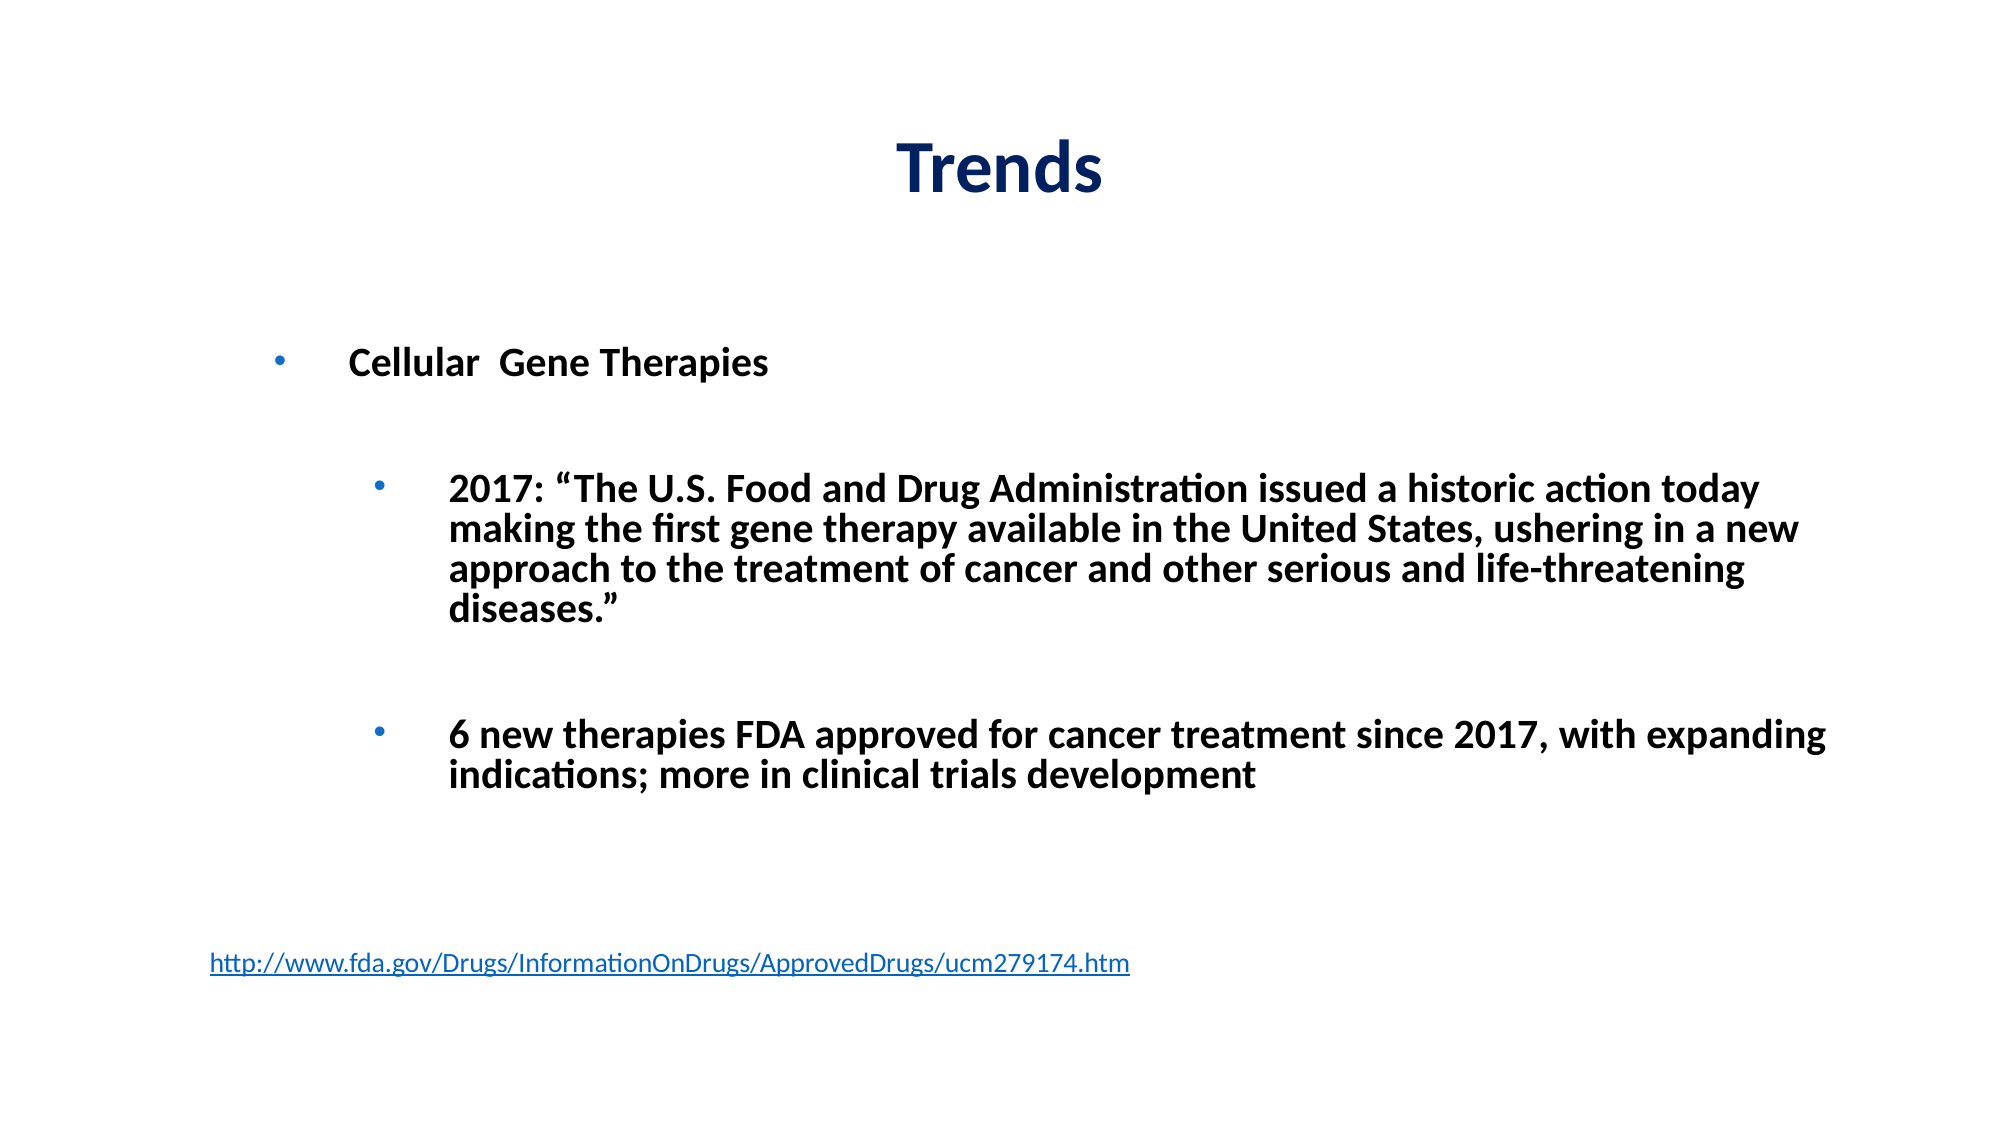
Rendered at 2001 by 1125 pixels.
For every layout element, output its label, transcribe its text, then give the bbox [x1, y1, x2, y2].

title Trends [137, 59, 1863, 259]
list Cellular Gene Therapies 2017: “The U.S. Food and Drug Administration issued a historic action today making the first gene therapy available in the United States, ushering in a new approach to the treatment of cancer and other serious and life-threatening diseases.” 6 new therapies FDA approved for cancer treatment since 2017, with expanding indications; more in clinical trials development [70, 259, 1871, 824]
text_box http://www.fda.gov/Drugs/InformationOnDrugs/ApprovedDrugs/ucm279174.htm [6, 943, 1145, 985]
